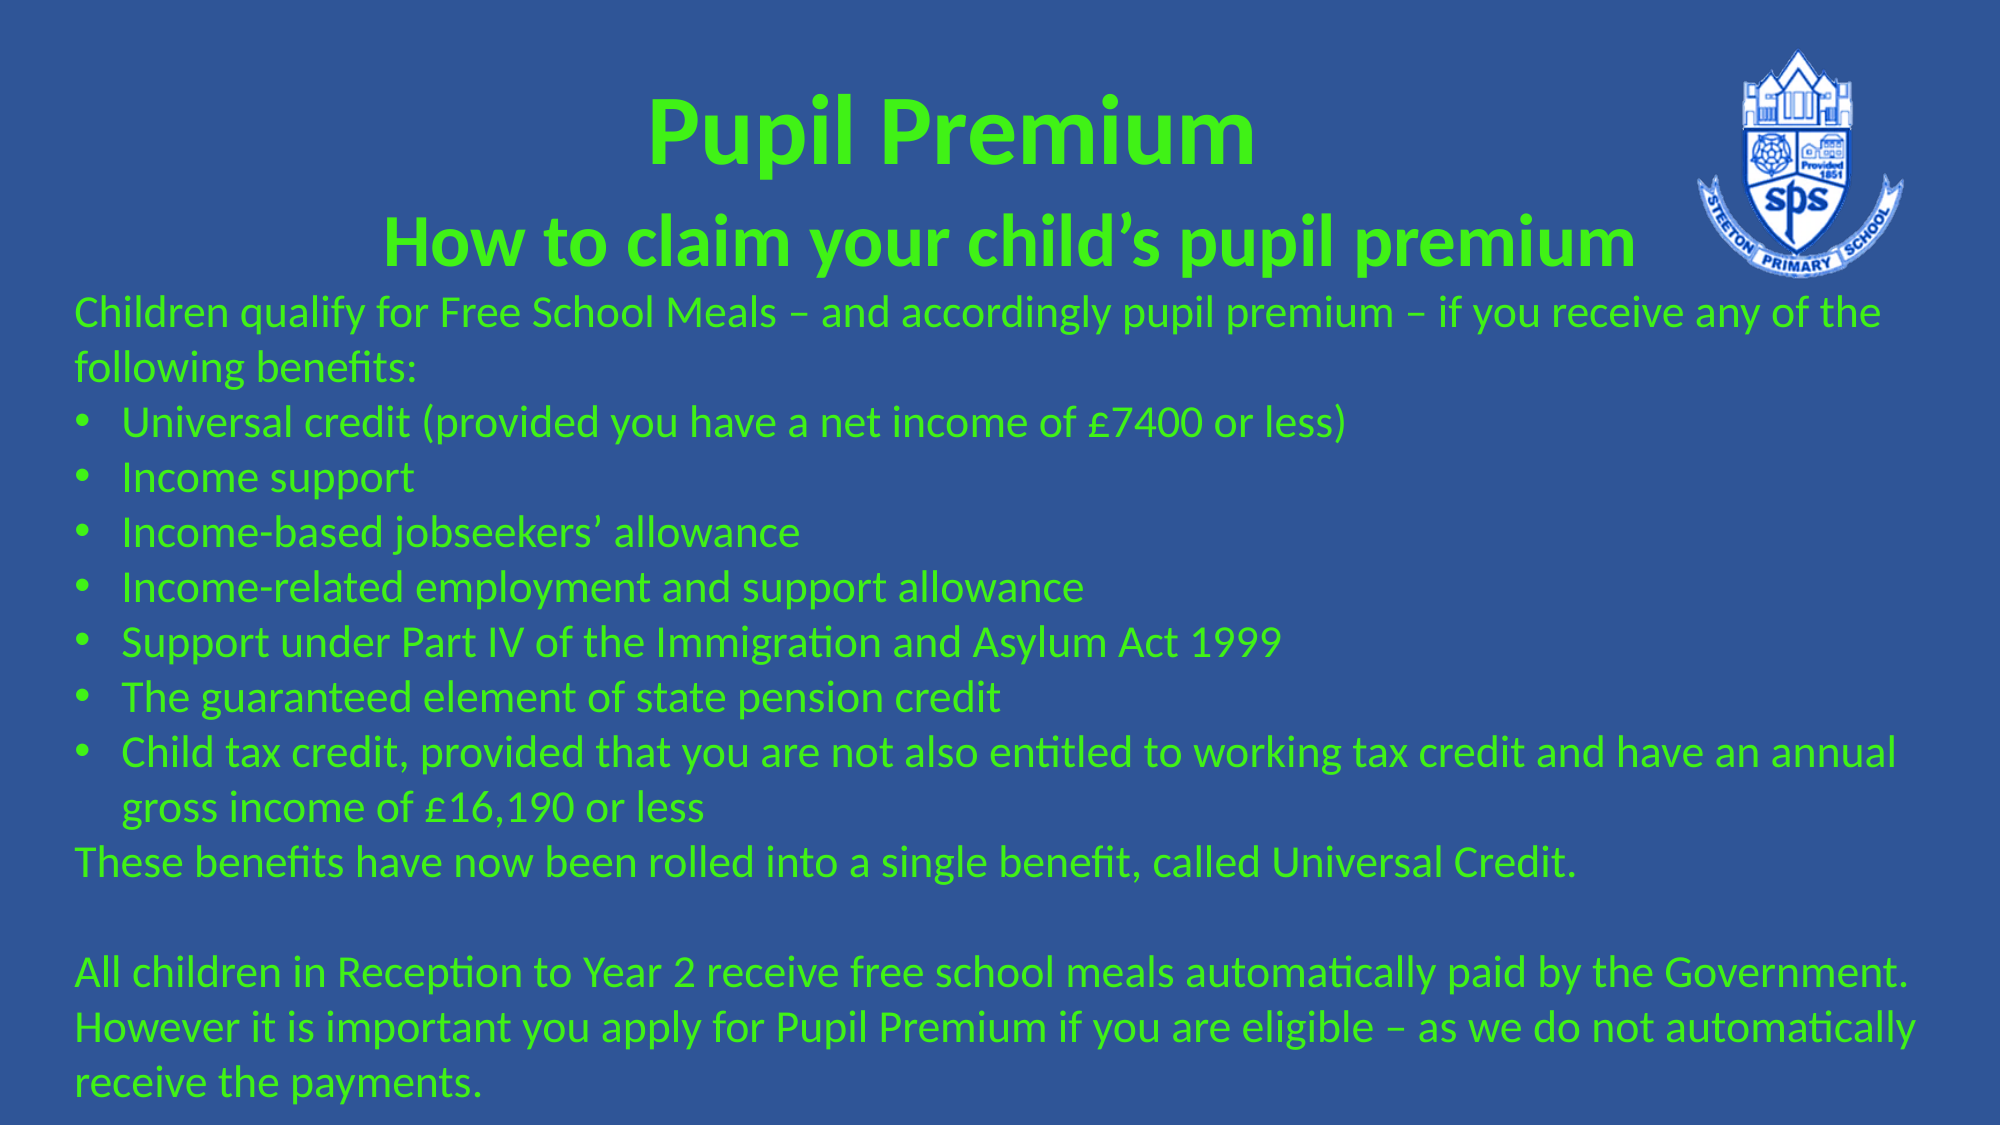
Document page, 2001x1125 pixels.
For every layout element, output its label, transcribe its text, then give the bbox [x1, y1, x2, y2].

text_box Pupil Premium [632, 57, 1274, 184]
picture [1663, 0, 1937, 312]
text_box How to claim your child’s pupil premium Children qualify for Free School Meals – and accordingly pupil premium – if you receive any of the following benefits: Universal credit (provided you have a net income of £7400 or less) Income support Income-based jobseekers’ allowance Income-related employment and support allowance Support under Part IV of the Immigration and Asylum Act 1999 The guaranteed element of state pension credit Child tax credit, provided that you are not also entitled to working tax credit and have an annual gross income of £16,190 or less These benefits have now been rolled into a single benefit, called Universal Credit. All children in Reception to Year 2 receive free school meals automatically paid by the Government. However it is important you apply for Pupil Premium if you are eligible – as we do not automatically receive the payments. [59, 184, 1963, 1114]
